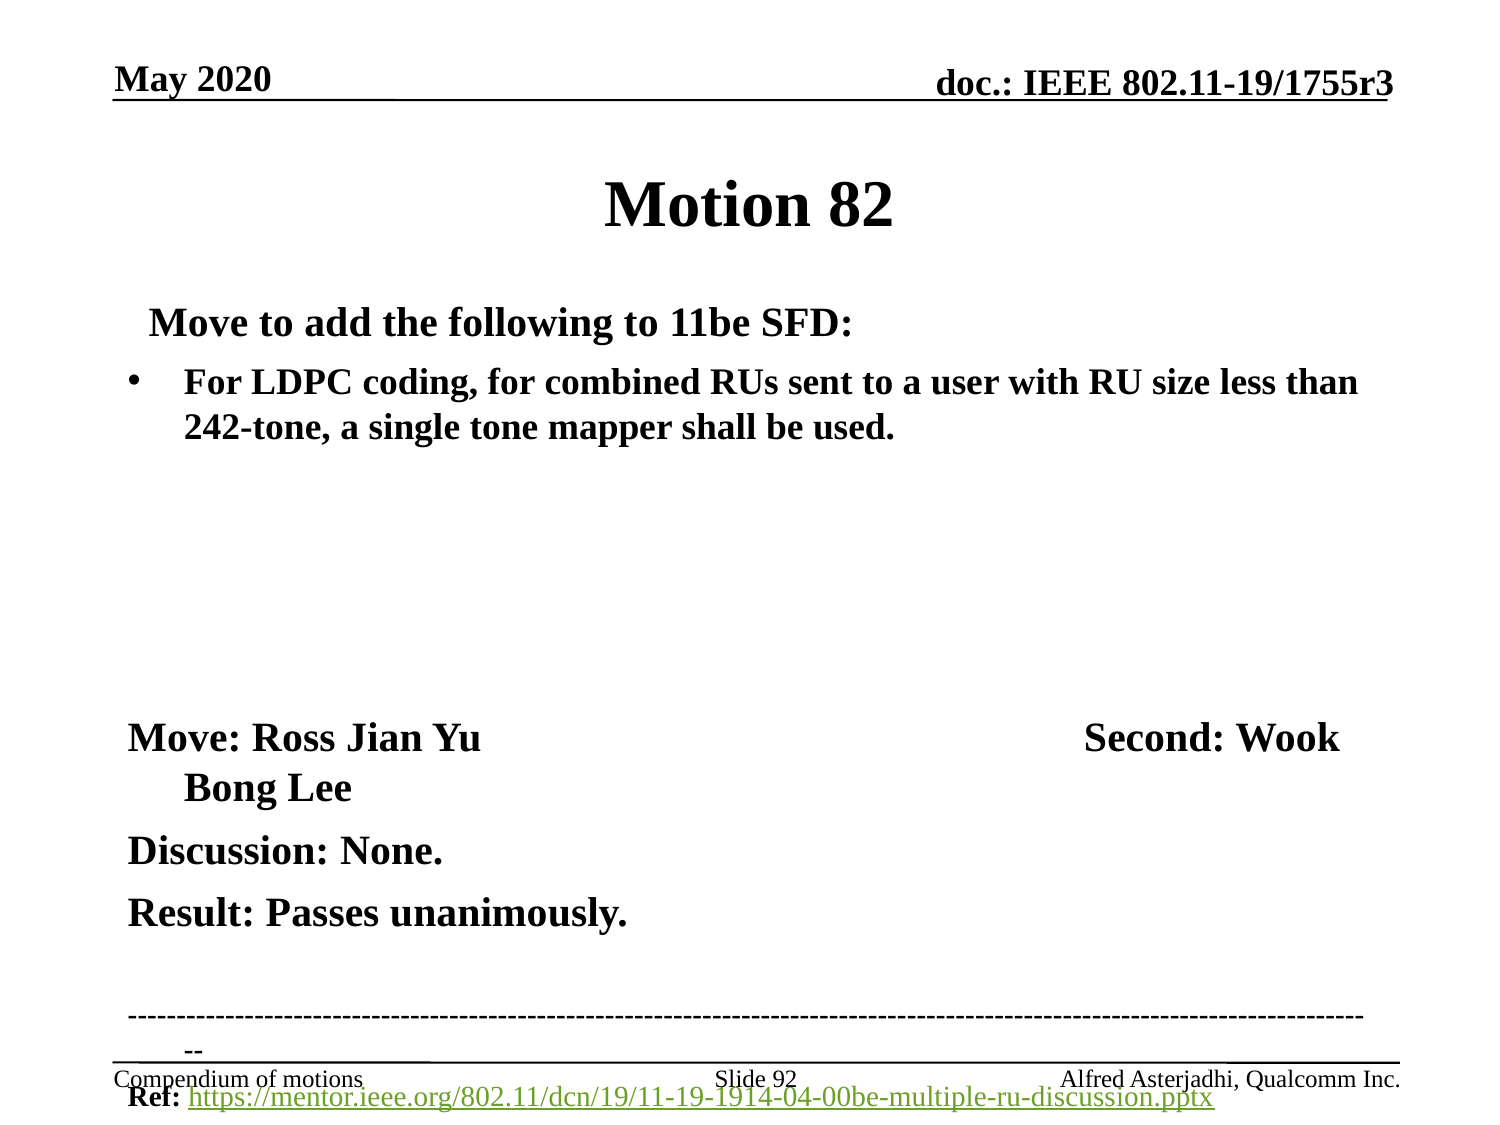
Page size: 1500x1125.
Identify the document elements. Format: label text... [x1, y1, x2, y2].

title Motion 82 [112, 112, 1388, 286]
footer Alfred Asterjadhi, Qualcomm Inc. [878, 1061, 1402, 1093]
list Move to add the following to 11be SFD: For LDPC coding, for combined RUs sent to a user with RU size less than 242-tone, a single tone mapper shall be used. Move: Ross Jian Yu Second: Wook Bong Lee Discussion: None. Result: Passes unanimously. --------------------------------------------------------------------------------------------------------------------------------- Ref: https://mentor.ieee.org/802.11/dcn/19/11-19-1914-04-00be-multiple-ru-discussion.pptx [112, 286, 1388, 1071]
slide_number Slide 92 [712, 1061, 800, 1123]
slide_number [114, 54, 423, 100]
